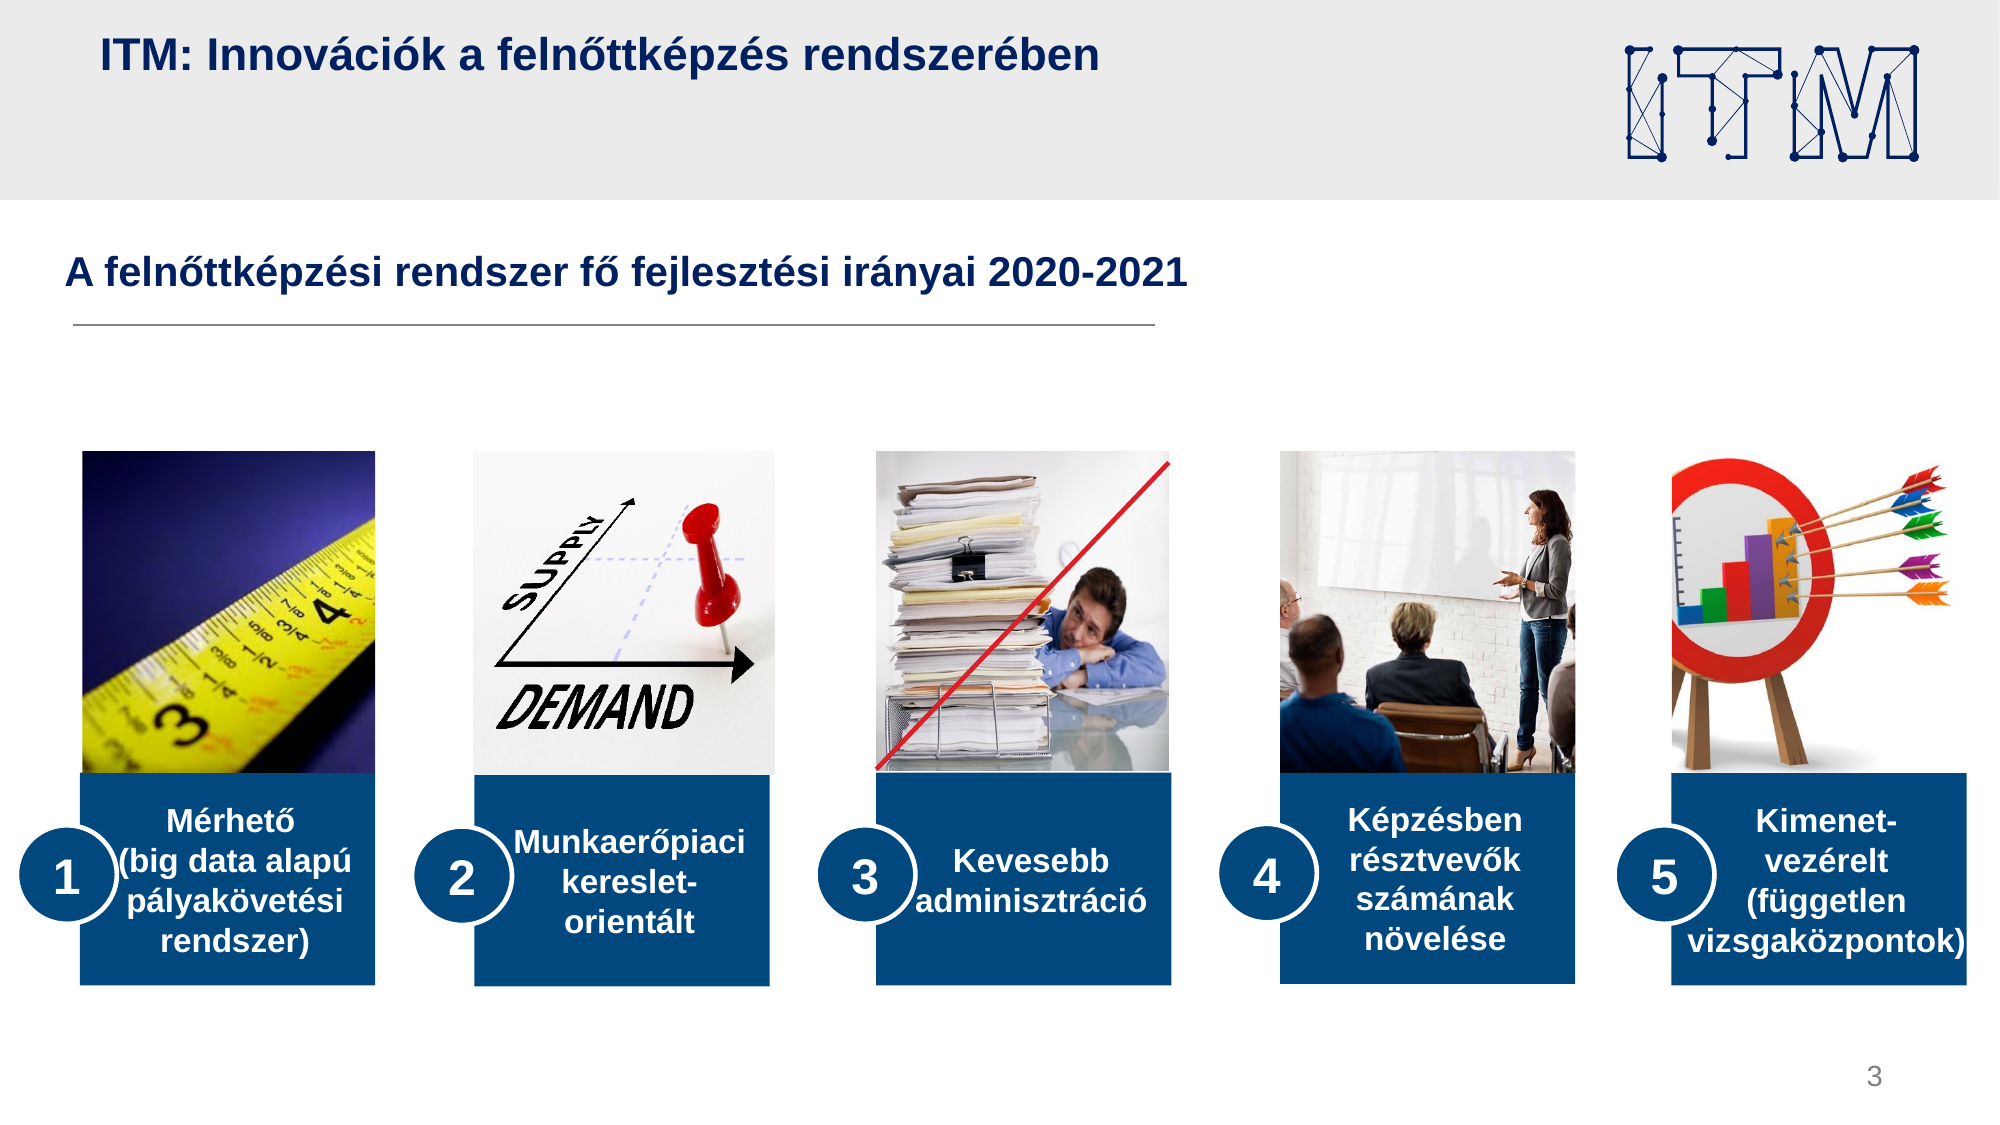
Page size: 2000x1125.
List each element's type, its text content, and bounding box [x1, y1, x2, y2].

slide_number 3 [1850, 1050, 1900, 1100]
text_box 4 [1214, 821, 1319, 925]
title ITM: Innovációk a felnőttképzés rendszerében [99, 24, 1625, 175]
text_box 1 [14, 823, 119, 926]
text_box Munkaerőpiaci kereslet- orientált [472, 781, 772, 989]
text_box [1789, 44, 1920, 163]
picture [1279, 450, 1576, 774]
picture [1671, 450, 1974, 774]
text_box Mérhető (big data alapú pályakövetési rendszer) [78, 777, 377, 987]
picture [472, 450, 775, 775]
text_box [1672, 45, 1783, 161]
text_box 2 [409, 824, 515, 928]
text_box Kimenet- vezérelt (független vizsgaközpontok) [1669, 778, 1969, 987]
text_box Képzésben résztvevők számának növelése [1278, 778, 1577, 986]
text_box [1624, 45, 1668, 163]
picture [875, 450, 1169, 462]
text_box 3 [813, 823, 918, 926]
text_box 5 [1612, 823, 1717, 926]
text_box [875, 462, 1169, 770]
text_box A felnőttképzési rendszer fő fejlesztési irányai 2020-2021 [49, 237, 1338, 343]
picture [81, 450, 376, 774]
text_box Kevesebb adminisztráció [874, 773, 1174, 987]
